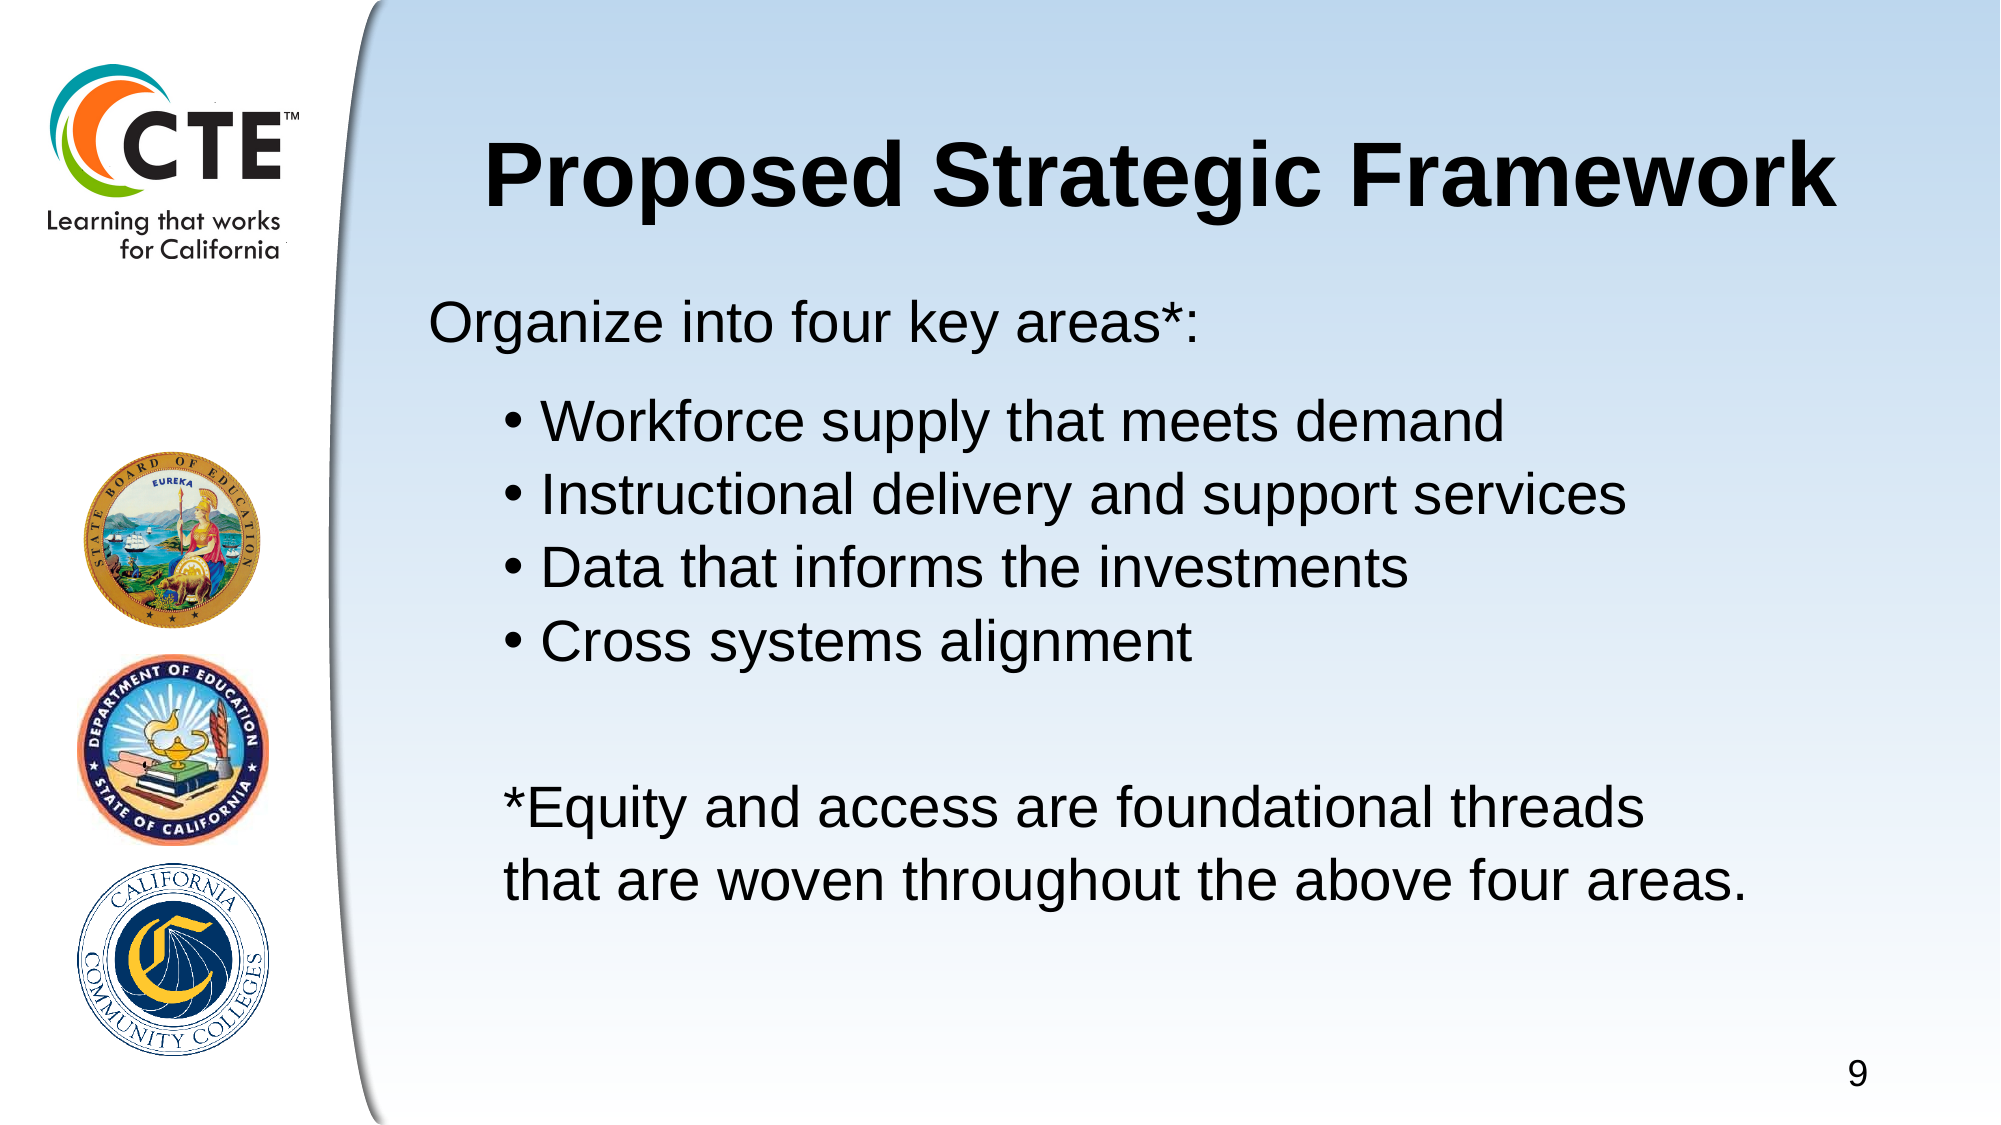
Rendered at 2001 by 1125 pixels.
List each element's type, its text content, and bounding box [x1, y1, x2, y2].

picture [77, 445, 269, 637]
picture [77, 863, 269, 1056]
title Proposed Strategic Framework [368, 82, 1955, 272]
list Organize into four key areas*: Workforce supply that meets demand Instructional delivery and support services Data that informs the investments Cross systems alignment *Equity and access are foundational threads that are woven throughout the above four areas. [413, 285, 2000, 1014]
picture [77, 654, 269, 846]
picture [48, 64, 299, 259]
